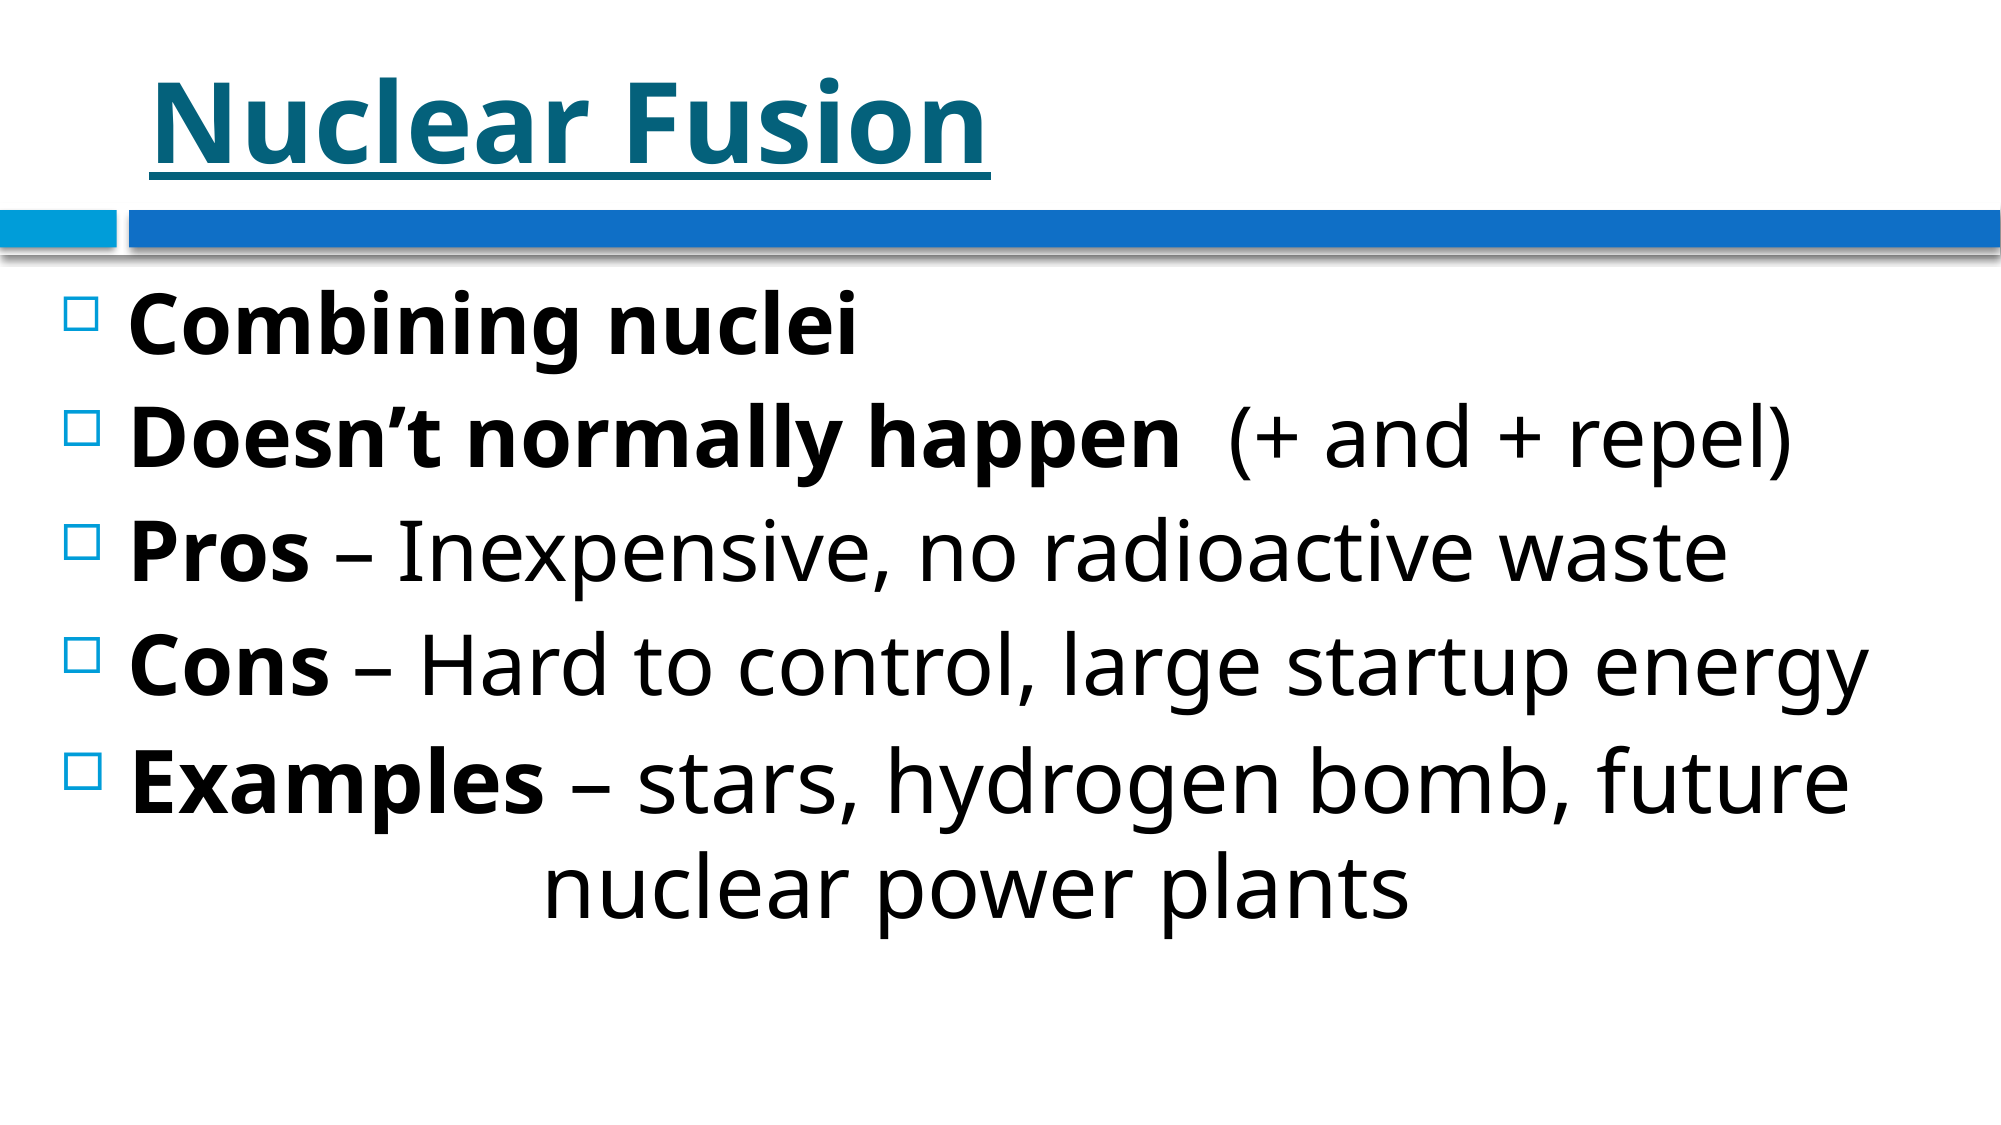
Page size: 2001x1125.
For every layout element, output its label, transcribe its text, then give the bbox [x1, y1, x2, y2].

title Nuclear Fusion [133, 37, 1918, 200]
list Combining nuclei Doesn’t normally happen (+ and + repel) Pros – Inexpensive, no radioactive waste Cons – Hard to control, large startup energy Examples – stars, hydrogen bomb, future nuclear power plants [45, 262, 1938, 1100]
